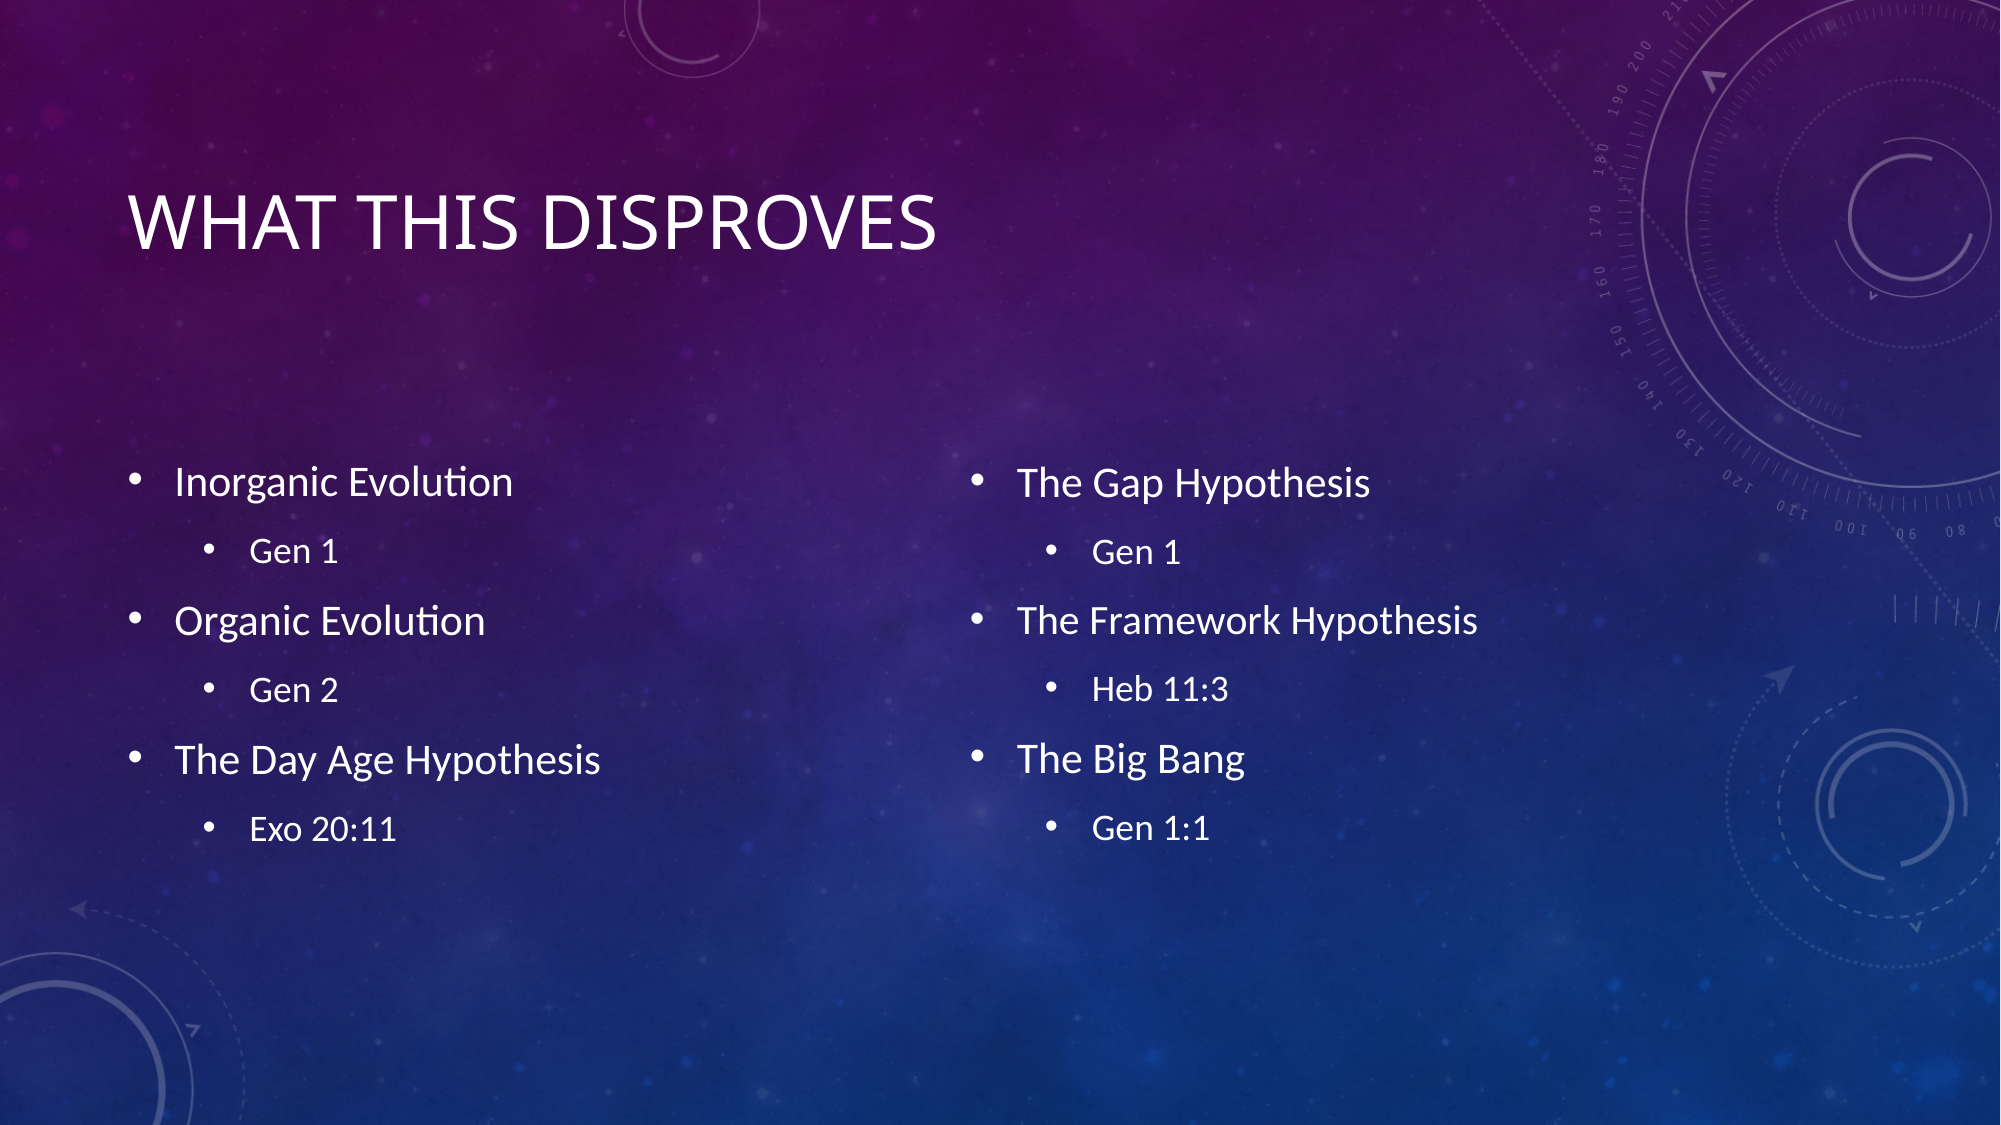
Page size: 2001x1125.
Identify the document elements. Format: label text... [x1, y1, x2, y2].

list The Gap Hypothesis Gen 1 The Framework Hypothesis Heb 11:3 The Big Bang Gen 1:1 [955, 351, 1775, 950]
list Inorganic Evolution Gen 1 Organic Evolution Gen 2 The Day Age Hypothesis Exo 20:11 [112, 351, 932, 950]
picture [0, 0, 2001, 1125]
title What this disproves [112, 99, 1775, 339]
